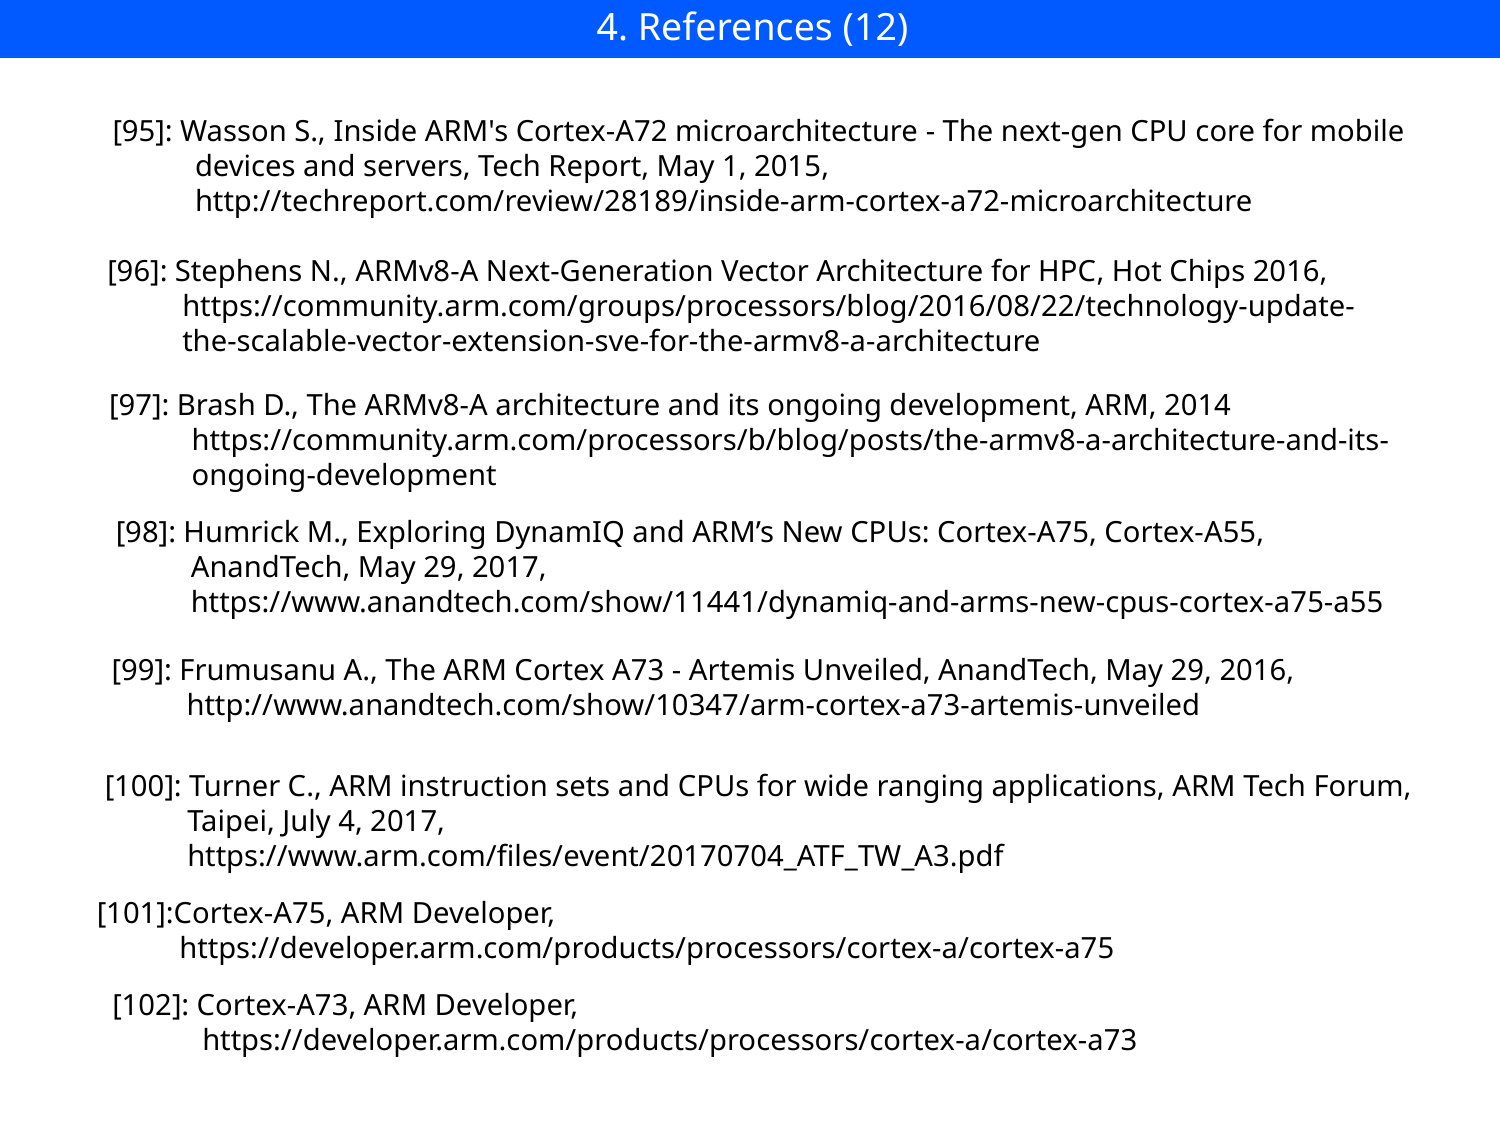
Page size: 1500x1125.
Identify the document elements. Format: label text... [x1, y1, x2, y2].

text_box [97]: Brash D., The ARMv8-A architecture and its ongoing development, ARM, 2014 https://community.arm.com/processors/b/blog/posts/the-armv8-a-architecture-and-its- ongoing-development [94, 379, 1405, 499]
text_box [95]: Wasson S., Inside ARM's Cortex-A72 microarchitecture - The next-gen CPU core for mobile devices and servers, Tech Report, May 1, 2015, http://techreport.com/review/28189/inside-arm-cortex-a72-microarchitecture [97, 104, 1420, 225]
text_box [100]: Turner C., ARM instruction sets and CPUs for wide ranging applications, ARM Tech Forum, Taipei, July 4, 2017, https://www.arm.com/files/event/20170704_ATF_TW_A3.pdf [89, 759, 1428, 880]
text_box [101]:Cortex-A75, ARM Developer, https://developer.arm.com/products/processors/cortex-a/cortex-a75 [82, 887, 1138, 972]
text_box [102]: Cortex-A73, ARM Developer, https://developer.arm.com/products/processors/cortex-a/cortex-a73 [97, 978, 1153, 1064]
text_box [98]: Humrick M., Exploring DynamIQ and ARM’s New CPUs: Cortex-A75, Cortex-A55, AnandTech, May 29, 2017, https://www.anandtech.com/show/11441/dynamiq-and-arms-new-cpus-cortex-a75-a55 [101, 506, 1400, 627]
text_box [99]: Frumusanu A., The ARM Cortex A73 - Artemis Unveiled, AnandTech, May 29, 2016, http://www.anandtech.com/show/10347/arm-cortex-a73-artemis-unveiled [96, 643, 1311, 729]
text_box 4. References (12) [0, 0, 1500, 58]
text_box [96]: Stephens N., ARMv8-A Next-Generation Vector Architecture for HPC, Hot Chips 2016, https://community.arm.com/groups/processors/blog/2016/08/22/technology-update- the-scalable-vector-extension-sve-for-the-armv8-a-architecture [92, 244, 1371, 365]
